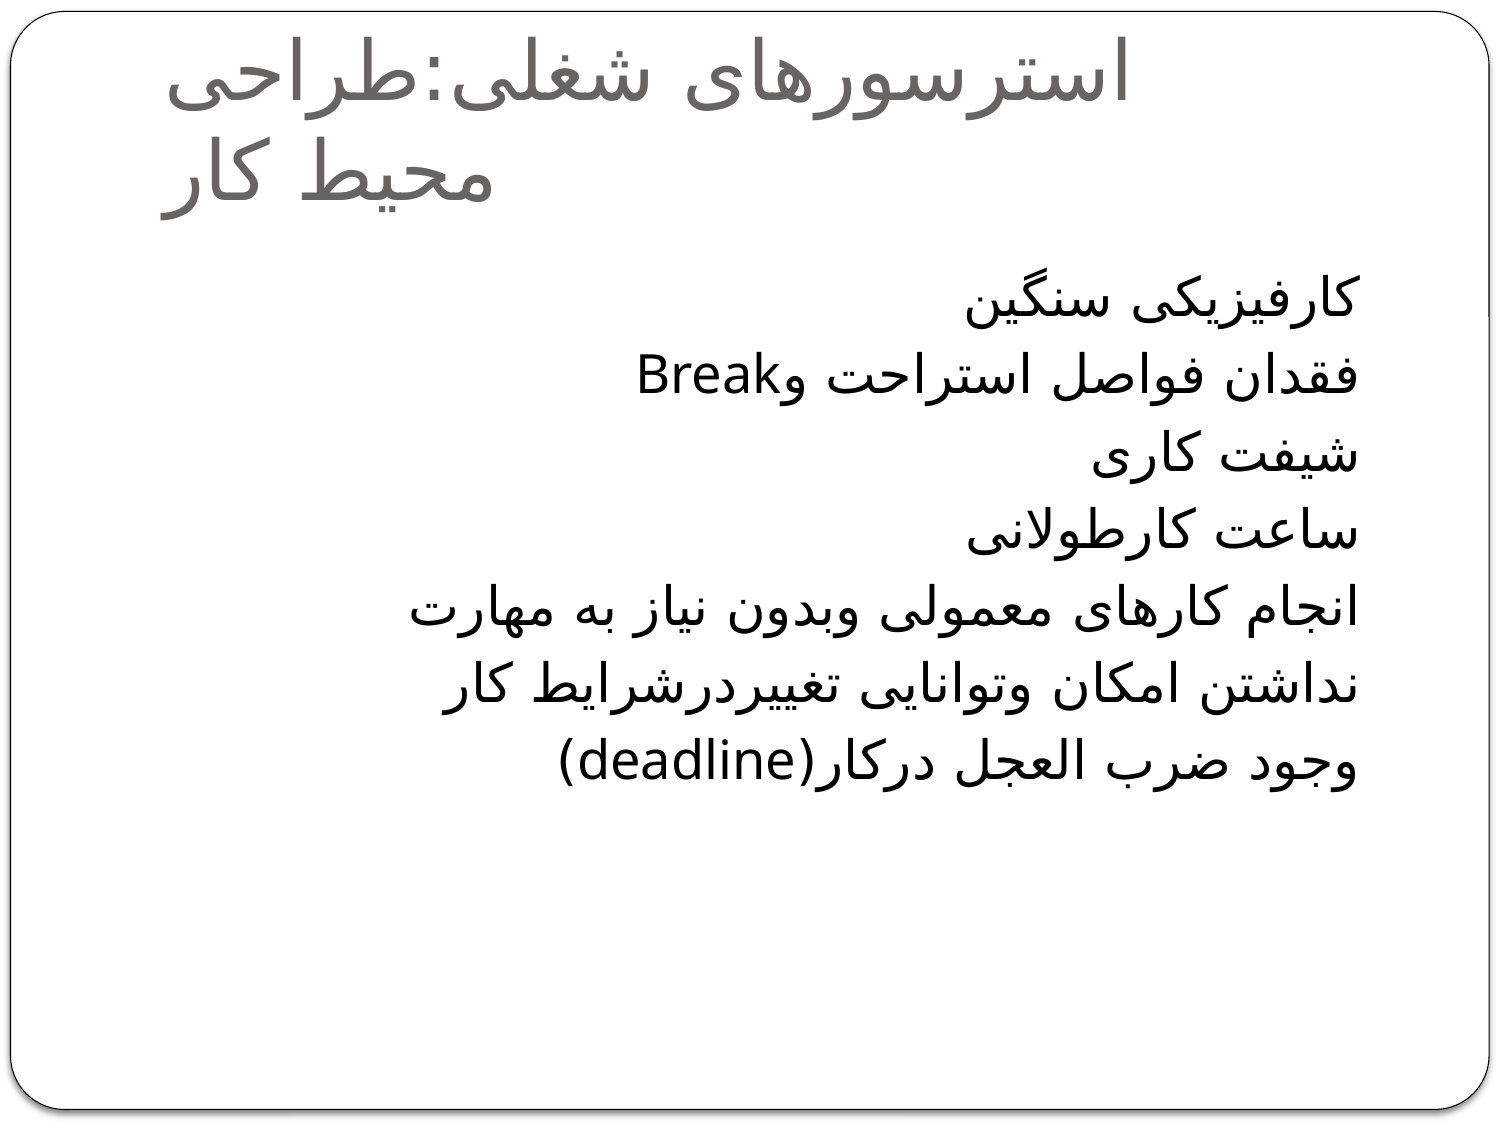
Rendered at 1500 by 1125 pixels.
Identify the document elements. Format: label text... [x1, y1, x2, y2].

title استرسورهای شغلی:طراحی محیط کار [150, 45, 1425, 233]
list کارفیزیکی سنگین فقدان فواصل استراحت وBreak شیفت کاری ساعت کارطولانی انجام کارهای معمولی وبدون نیاز به مهارت نداشتن امکان وتوانایی تغییردرشرایط کار وجود ضرب العجل درکار(deadline) [75, 255, 1376, 1005]
